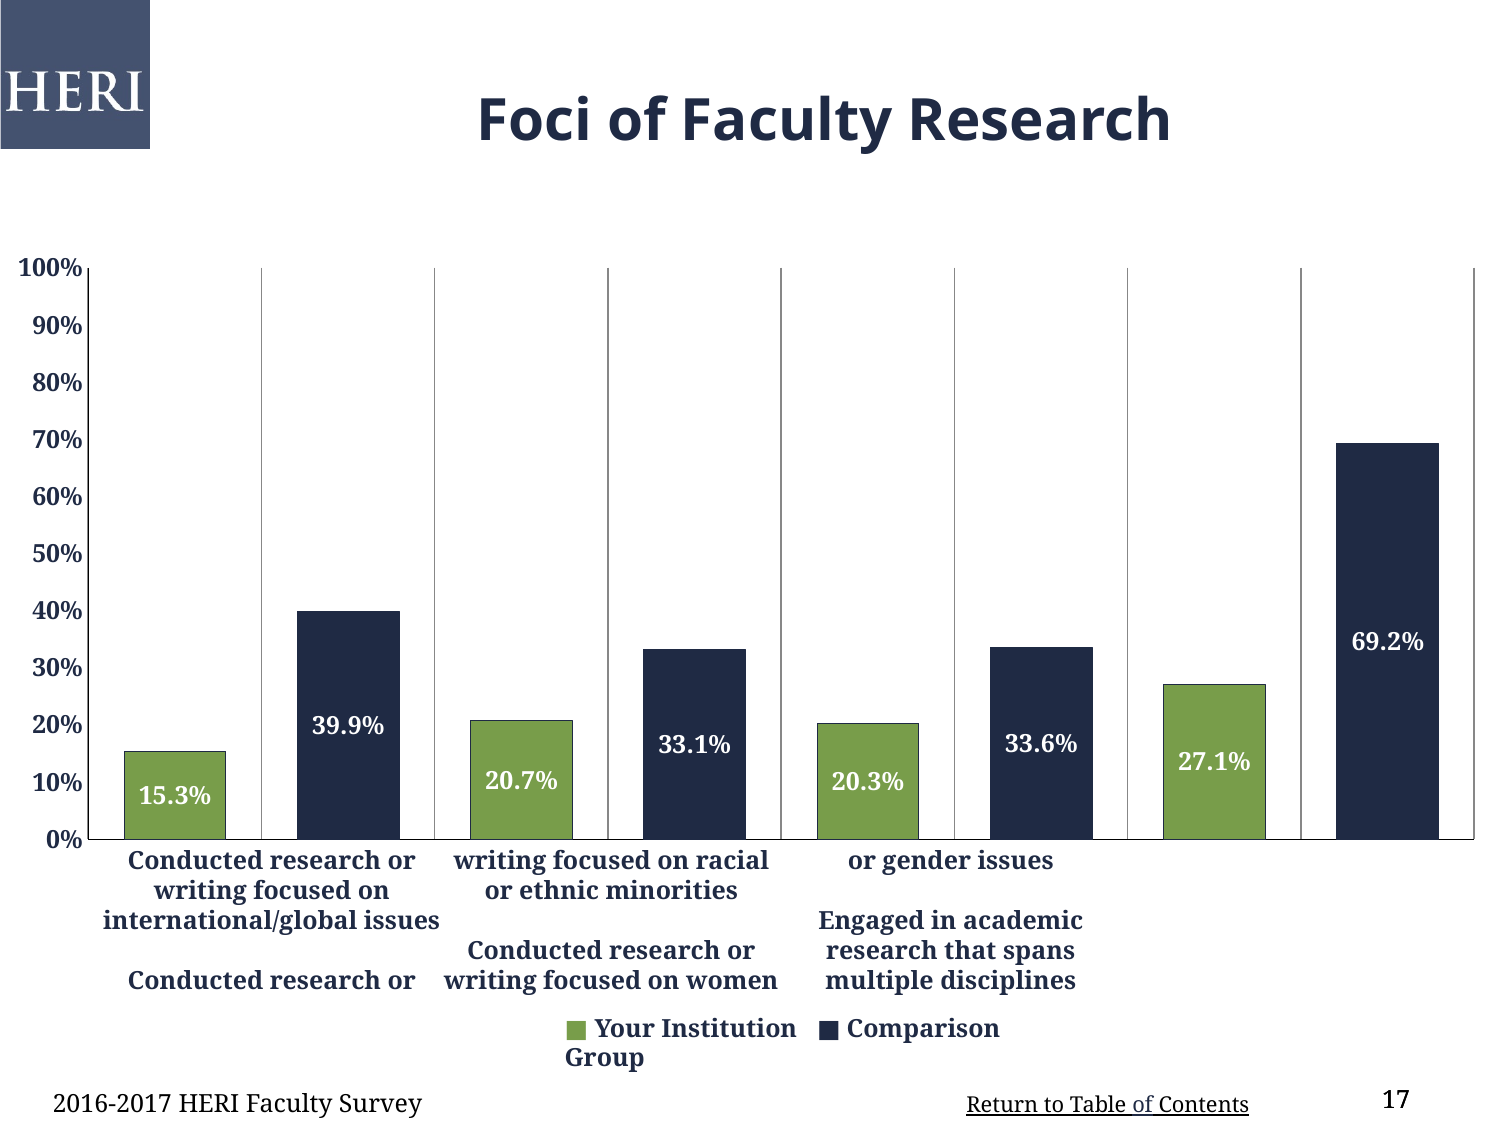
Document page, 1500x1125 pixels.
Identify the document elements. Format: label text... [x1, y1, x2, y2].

text_box Conducted research or writing focused on international/global issues Conducted research or writing focused on racial or ethnic minorities Conducted research or writing focused on women or gender issues Engaged in academic research that spans multiple disciplines [87, 871, 1475, 1018]
slide_number 17 [1349, 1049, 1426, 1125]
picture [0, 0, 150, 149]
text_box ■ Your Institution ■ Comparison Group [549, 1018, 1063, 1080]
title Foci of Faculty Research [149, 24, 1500, 251]
chart [8, 249, 1476, 863]
footer 2016-2017 HERI Faculty Survey [37, 1049, 513, 1125]
